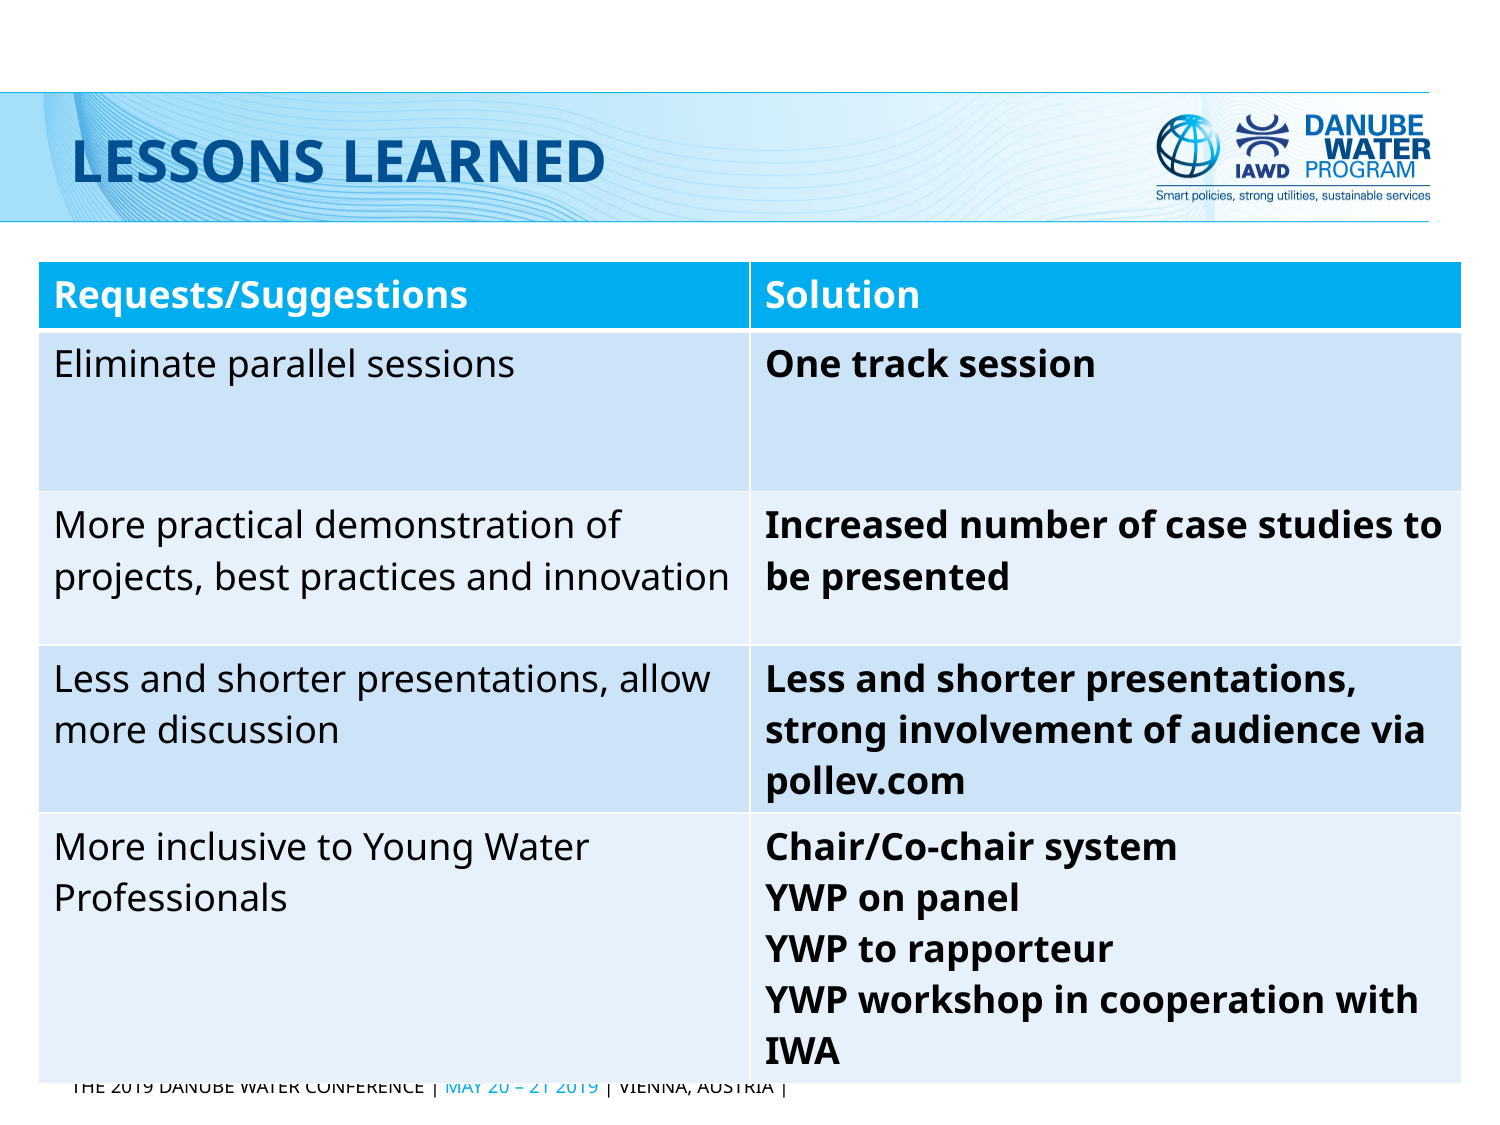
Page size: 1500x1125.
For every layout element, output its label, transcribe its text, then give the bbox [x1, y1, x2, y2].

table_cell One track session [751, 333, 1461, 491]
table_header Solution [751, 262, 1461, 328]
title Lessons learned [70, 106, 1430, 231]
table_cell Eliminate parallel sessions [39, 333, 749, 491]
table_cell Chair/Co-chair system YWP on panel YWP to rapporteur YWP workshop in cooperation with IWA [751, 814, 1461, 1083]
table_header Requests/Suggestions [39, 262, 749, 328]
table_cell More inclusive to Young Water Professionals [39, 814, 749, 1083]
table_cell Increased number of case studies to be presented [751, 492, 1461, 644]
picture [0, 0, 1500, 1125]
table_cell Less and shorter presentations, allow more discussion [39, 646, 749, 812]
table_cell More practical demonstration of projects, best practices and innovation [39, 492, 749, 644]
table_cell Less and shorter presentations, strong involvement of audience via pollev.com [751, 646, 1461, 812]
